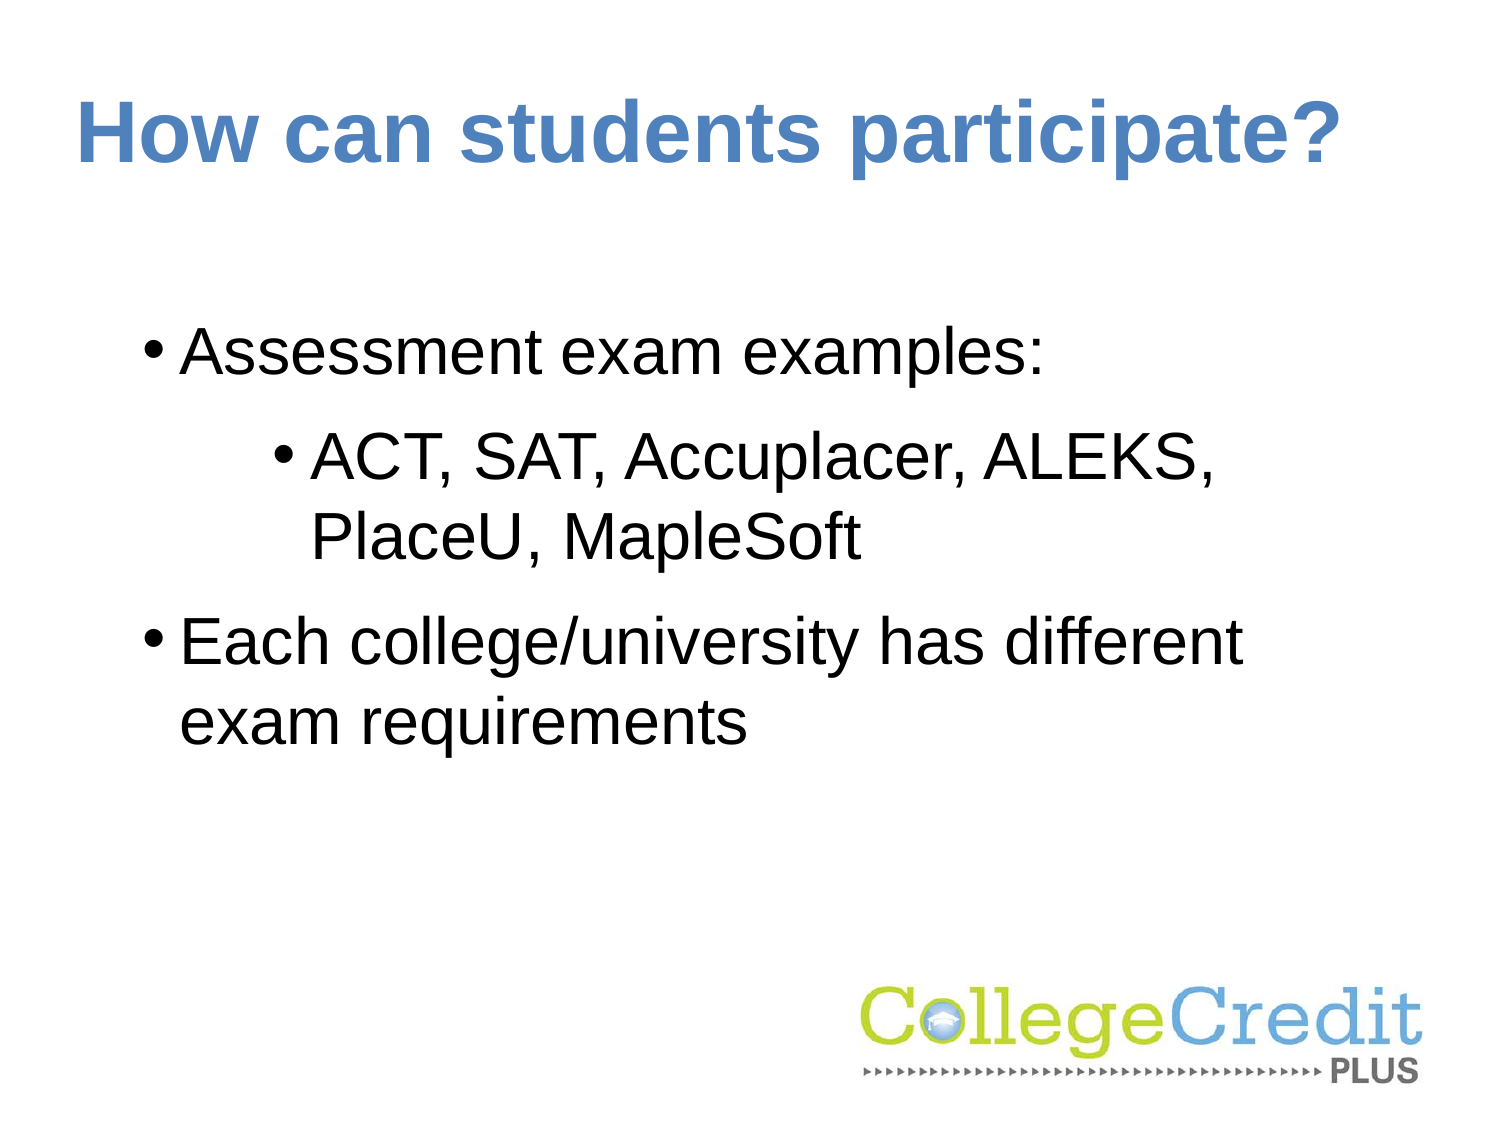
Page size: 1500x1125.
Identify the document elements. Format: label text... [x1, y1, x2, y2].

list Assessment exam examples: ACT, SAT, Accuplacer, ALEKS, PlaceU, MapleSoft Each college/university has different exam requirements [142, 307, 1354, 812]
title How can students participate? [75, 75, 1425, 263]
picture [845, 956, 1438, 1105]
